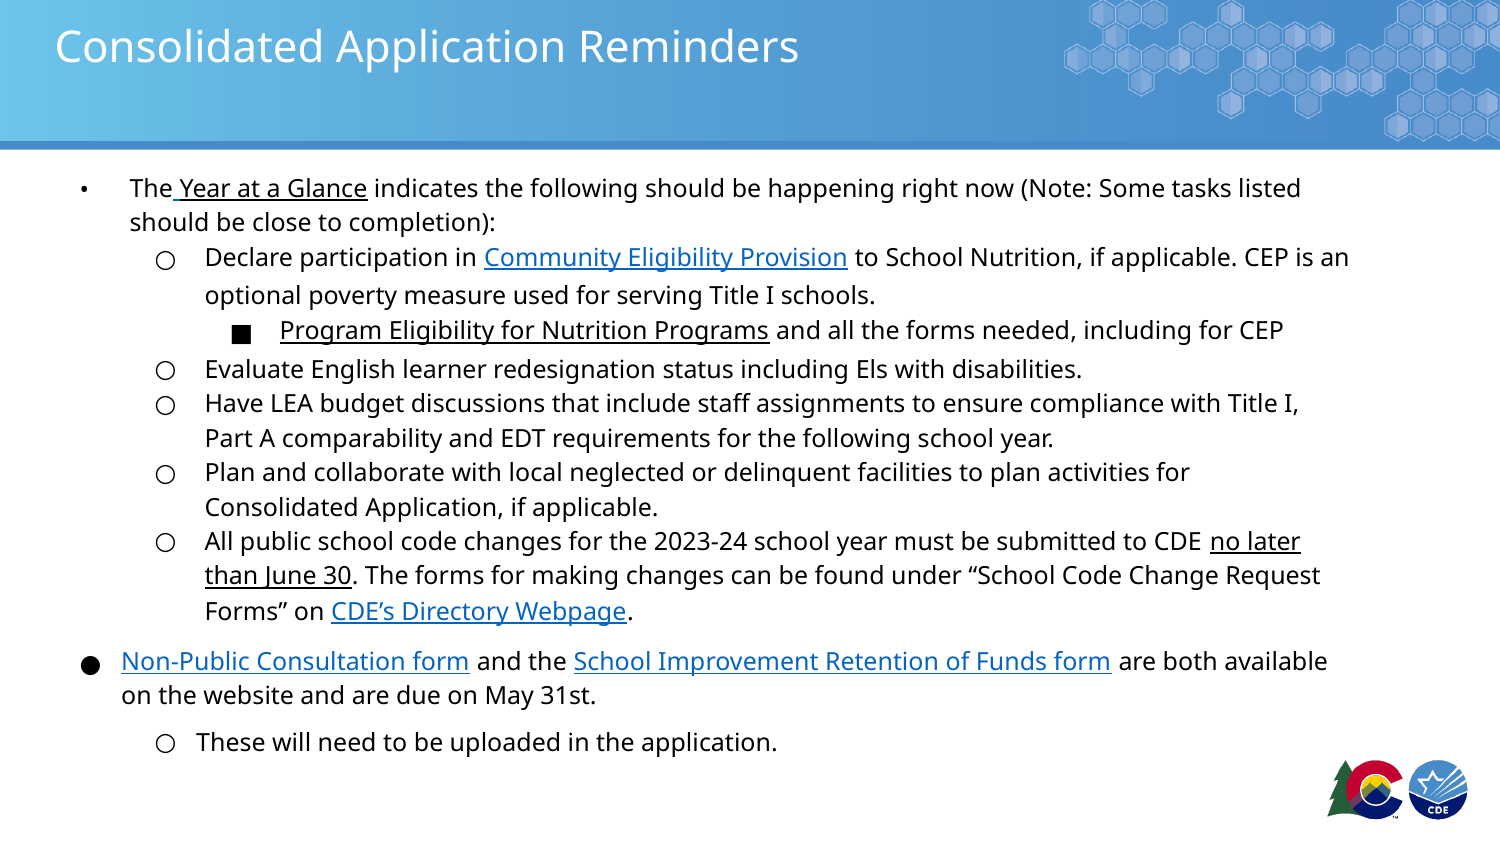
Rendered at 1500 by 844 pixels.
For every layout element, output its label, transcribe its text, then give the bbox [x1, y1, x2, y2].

list The Year at a Glance indicates the following should be happening right now (Note: Some tasks listed should be close to completion): Declare participation in Community Eligibility Provision to School Nutrition, if applicable. CEP is an optional poverty measure used for serving Title I schools. Program Eligibility for Nutrition Programs and all the forms needed, including for CEP Evaluate English learner redesignation status including Els with disabilities. Have LEA budget discussions that include staff assignments to ensure compliance with Title I, Part A comparability and EDT requirements for the following school year. Plan and collaborate with local neglected or delinquent facilities to plan activities for Consolidated Application, if applicable. All public school code changes for the 2023-24 school year must be submitted to CDE no later than June 30. The forms for making changes can be found under “School Code Change Request Forms” on CDE’s Directory Webpage. Non-Public Consultation form and the School Improvement Retention of Funds form are both available on the website and are due on May 31st. These will need to be uploaded in the application. [54, 172, 1352, 729]
picture [0, 0, 1500, 150]
picture [1326, 759, 1468, 820]
title Consolidated Application Reminders [54, 25, 1047, 136]
